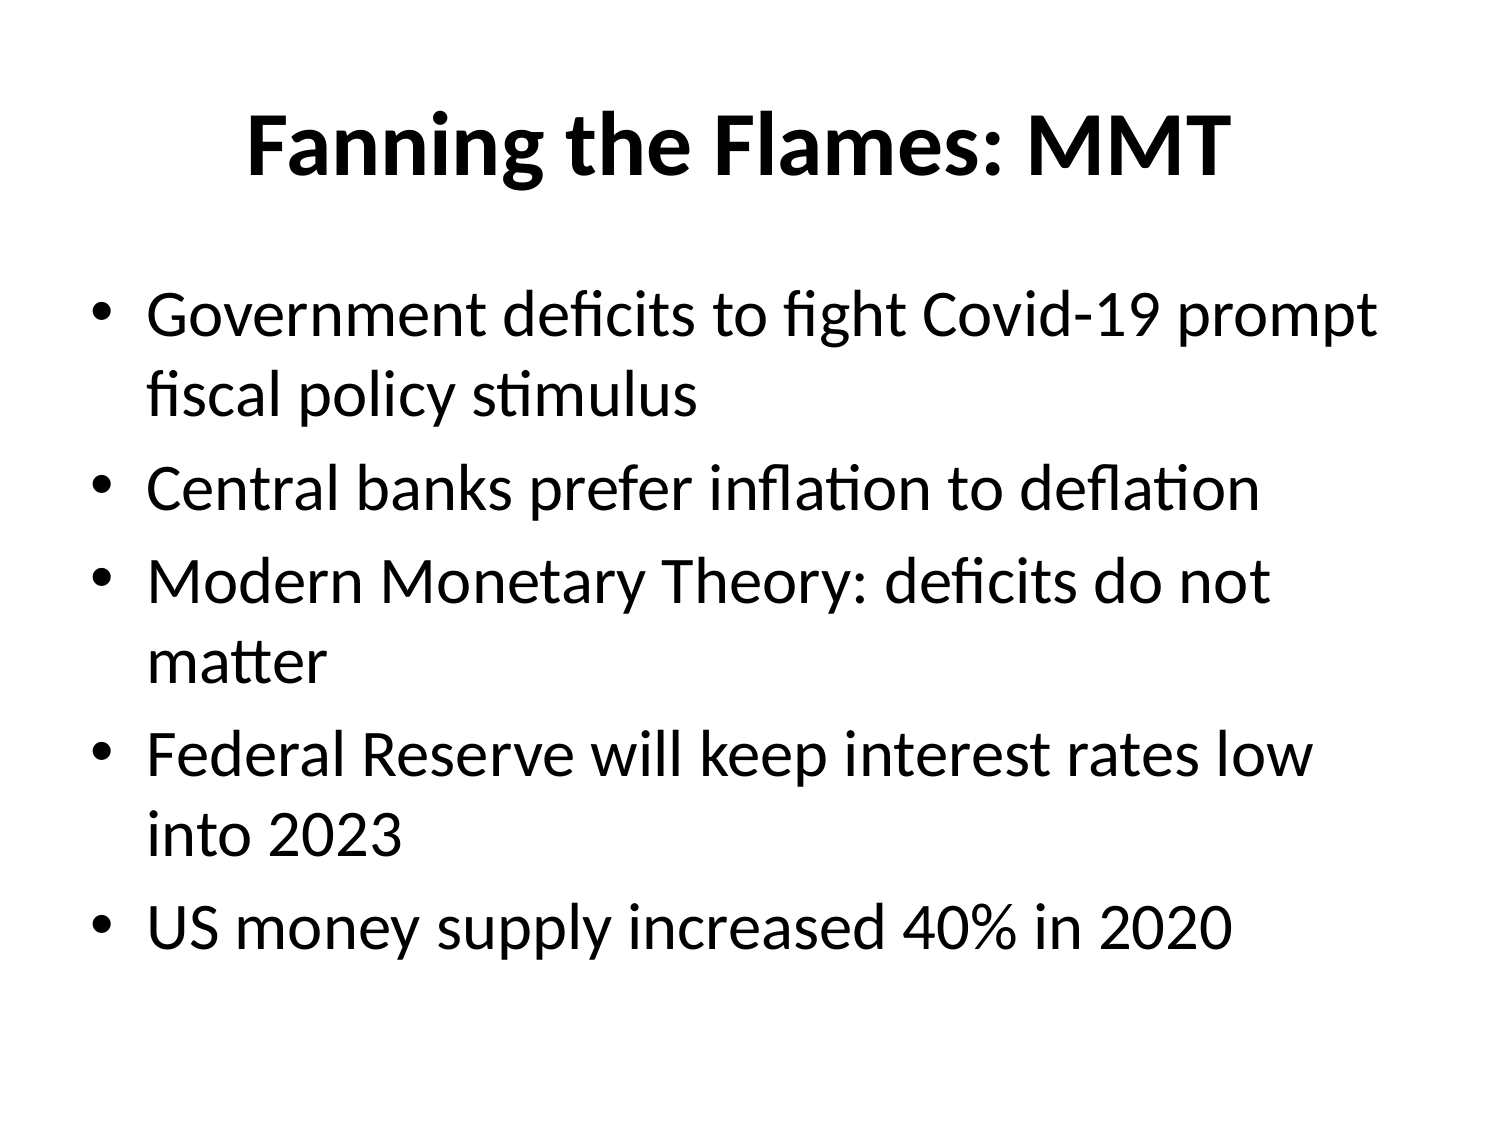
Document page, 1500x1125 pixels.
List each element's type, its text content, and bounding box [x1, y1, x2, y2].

title Fanning the Flames: MMT [75, 45, 1425, 233]
list Government deficits to fight Covid-19 prompt fiscal policy stimulus Central banks prefer inflation to deflation Modern Monetary Theory: deficits do not matter Federal Reserve will keep interest rates low into 2023 US money supply increased 40% in 2020 [75, 262, 1425, 1005]
